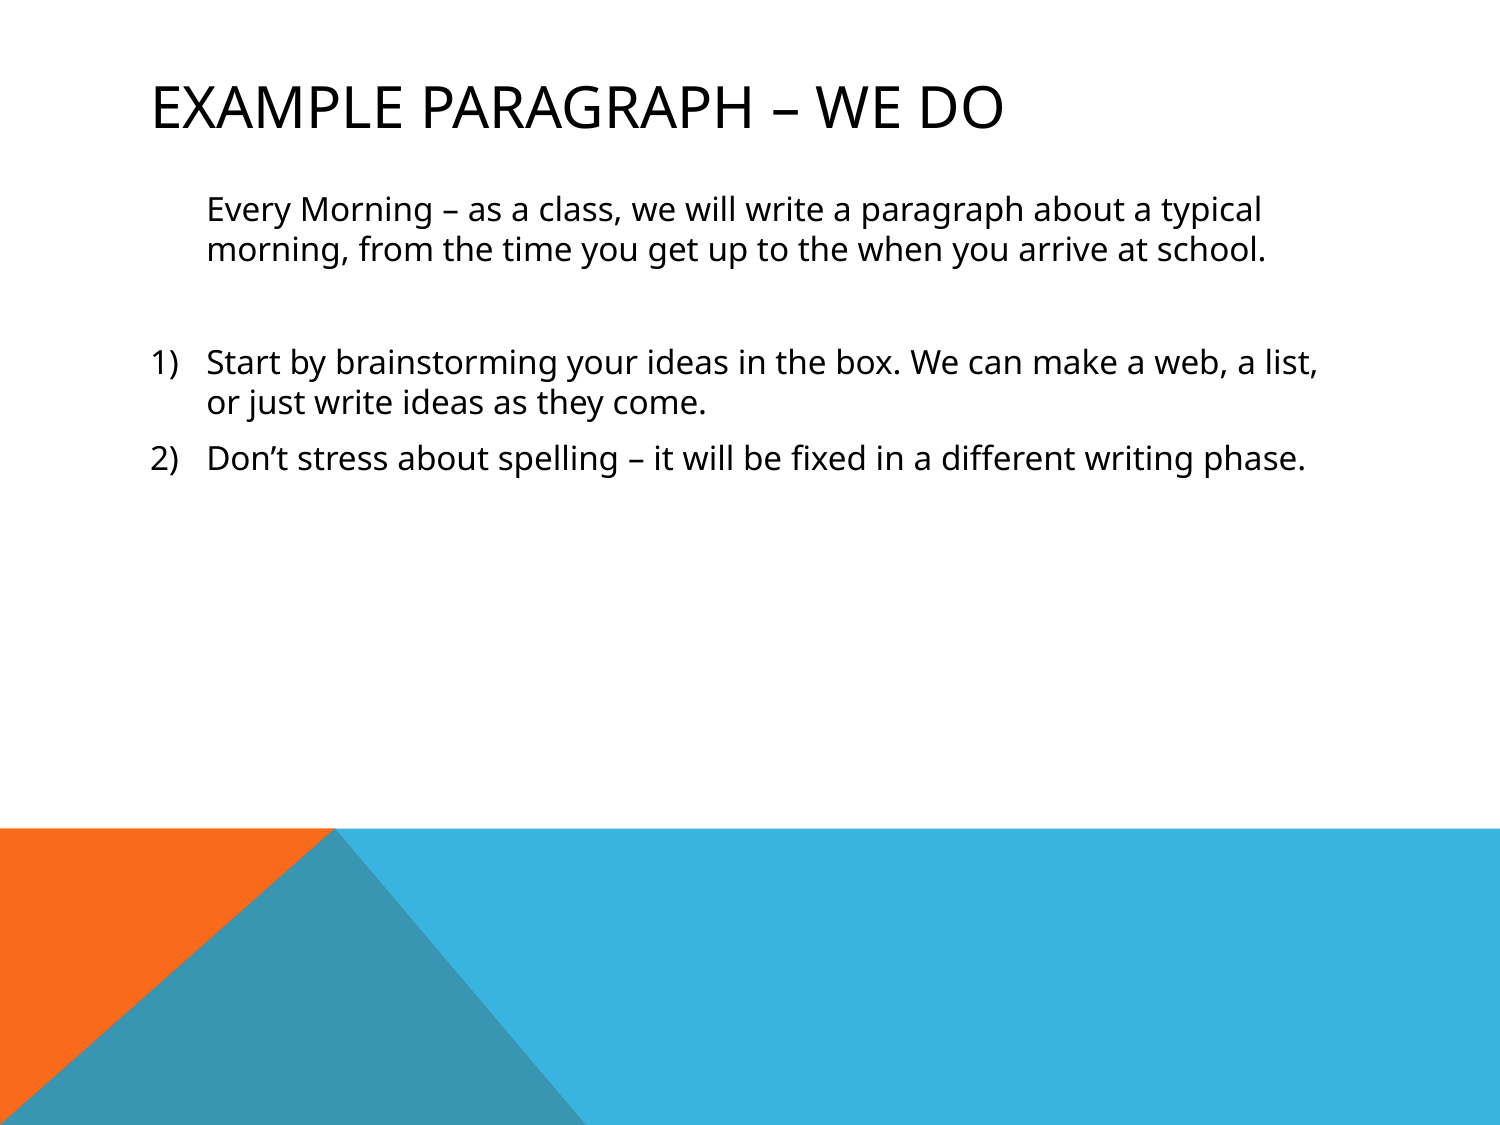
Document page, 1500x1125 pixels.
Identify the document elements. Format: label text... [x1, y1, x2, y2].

list Every Morning – as a class, we will write a paragraph about a typical morning, from the time you get up to the when you arrive at school. Start by brainstorming your ideas in the box. We can make a web, a list, or just write ideas as they come. Don’t stress about spelling – it will be fixed in a different writing phase. [135, 180, 1369, 768]
title Example paragraph – we do [135, 60, 1369, 150]
